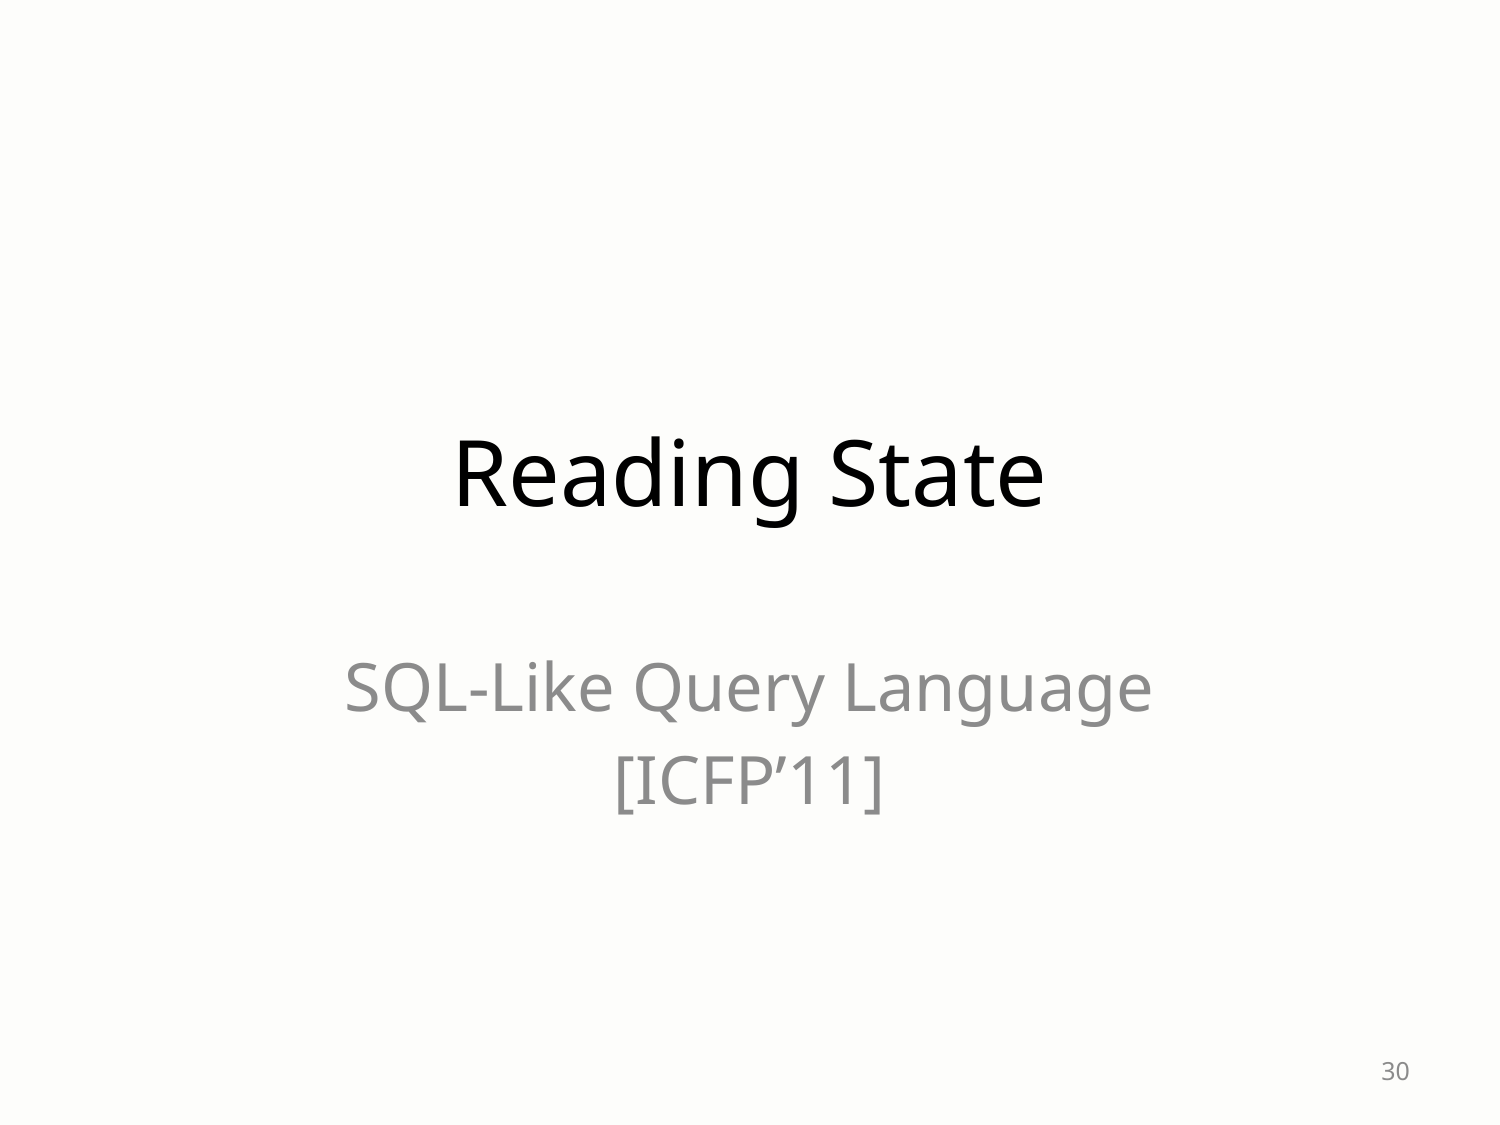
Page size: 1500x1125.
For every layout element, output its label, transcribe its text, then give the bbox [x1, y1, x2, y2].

title Reading State [112, 349, 1388, 591]
subtitle SQL-Like Query Language [ICFP’11] [225, 637, 1275, 925]
slide_number 30 [1074, 1042, 1425, 1103]
